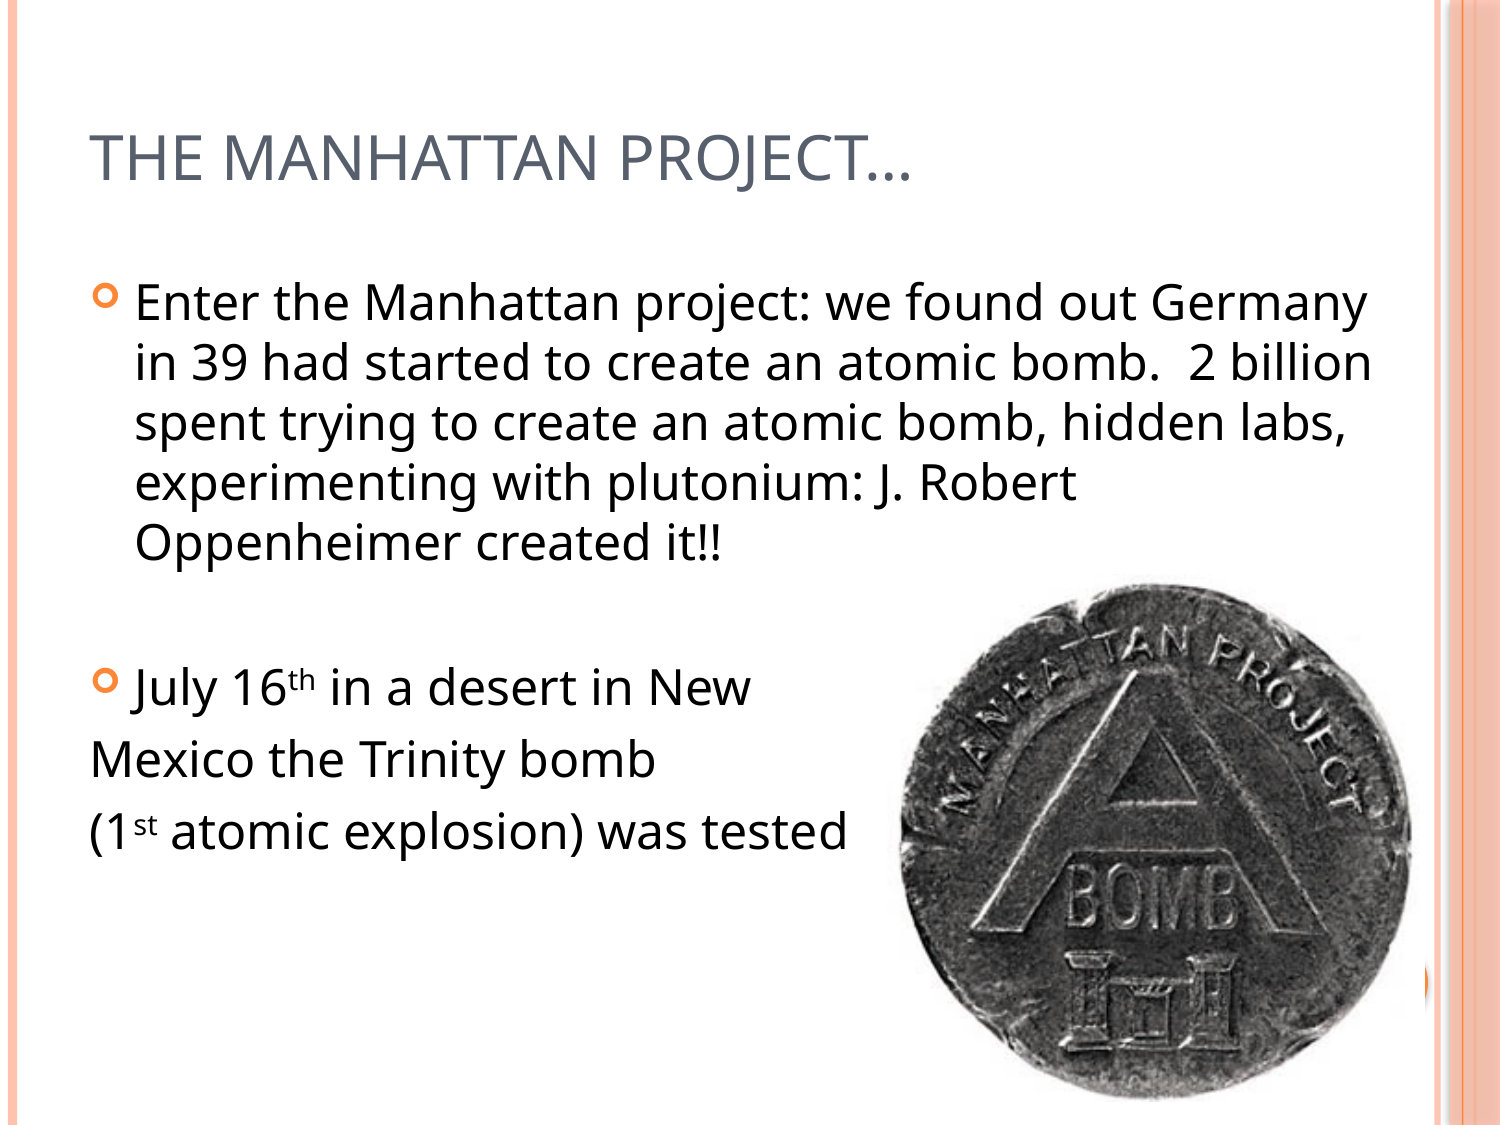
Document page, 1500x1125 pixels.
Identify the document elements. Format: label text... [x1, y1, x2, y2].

picture [886, 574, 1426, 1102]
title The Manhattan Project… [75, 45, 1300, 200]
list Enter the Manhattan project: we found out Germany in 39 had started to create an atomic bomb. 2 billion spent trying to create an atomic bomb, hidden labs, experimenting with plutonium: J. Robert Oppenheimer created it!! July 16th in a desert in New Mexico the Trinity bomb (1st atomic explosion) was tested [75, 262, 1400, 900]
